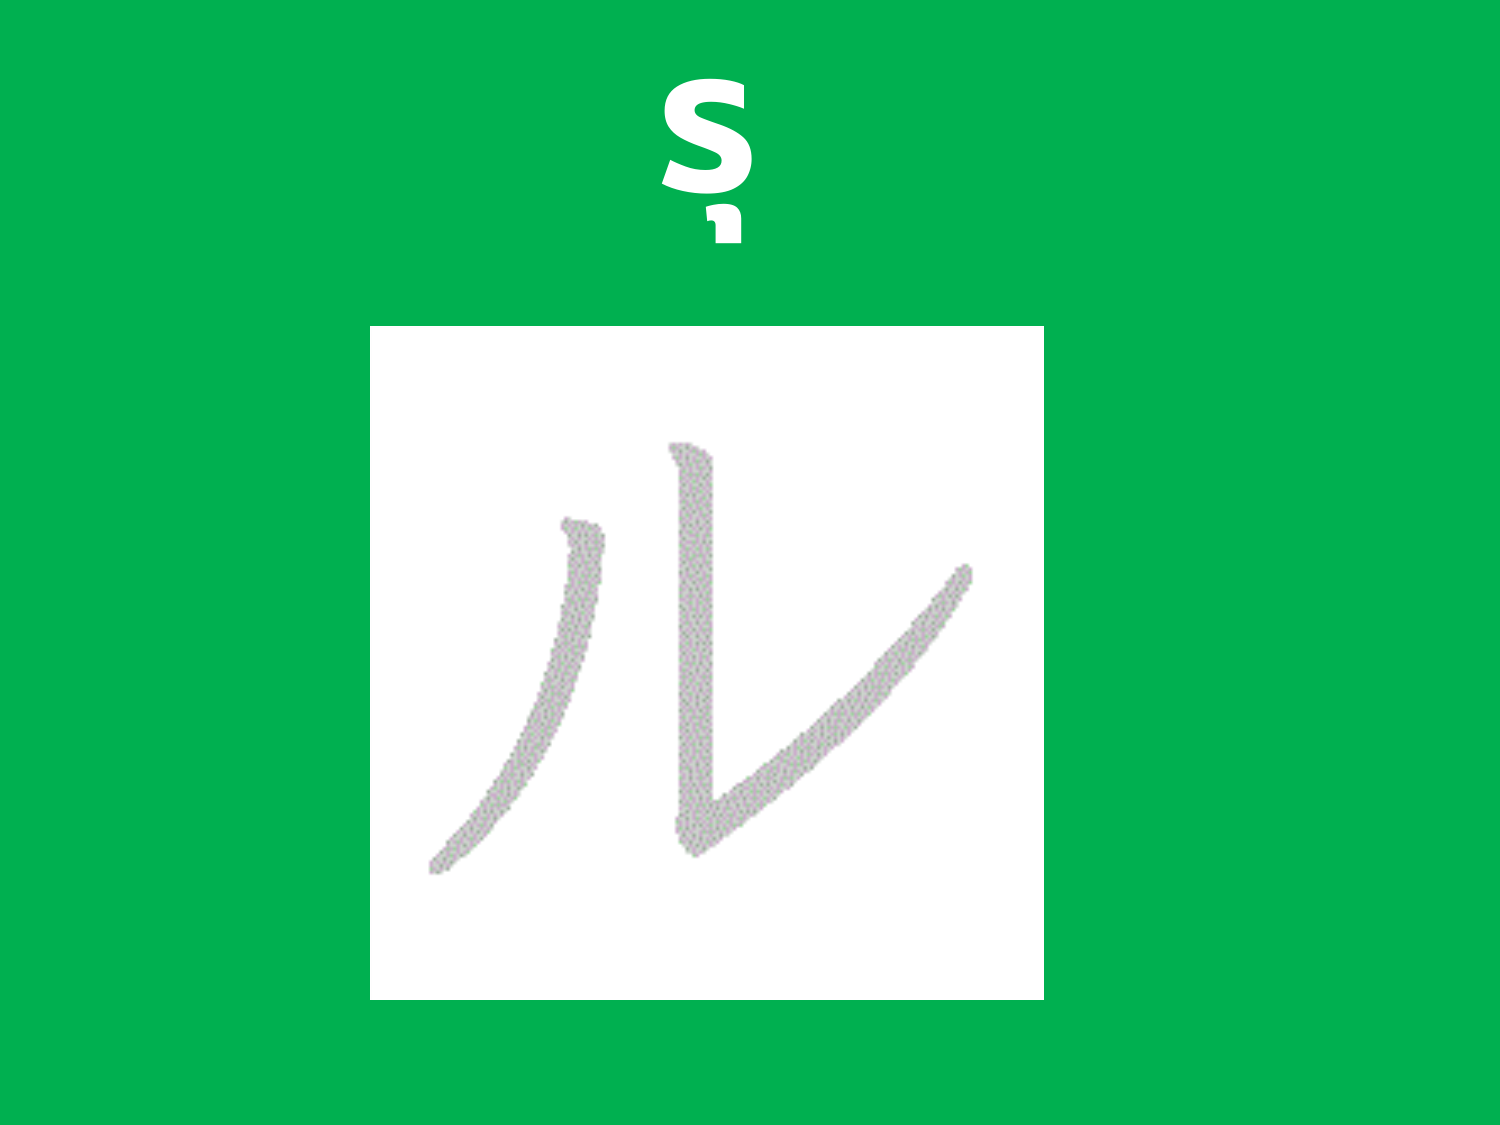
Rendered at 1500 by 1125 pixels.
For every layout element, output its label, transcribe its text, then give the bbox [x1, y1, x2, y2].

text_box รุ [640, 0, 774, 239]
picture [370, 326, 1045, 1000]
